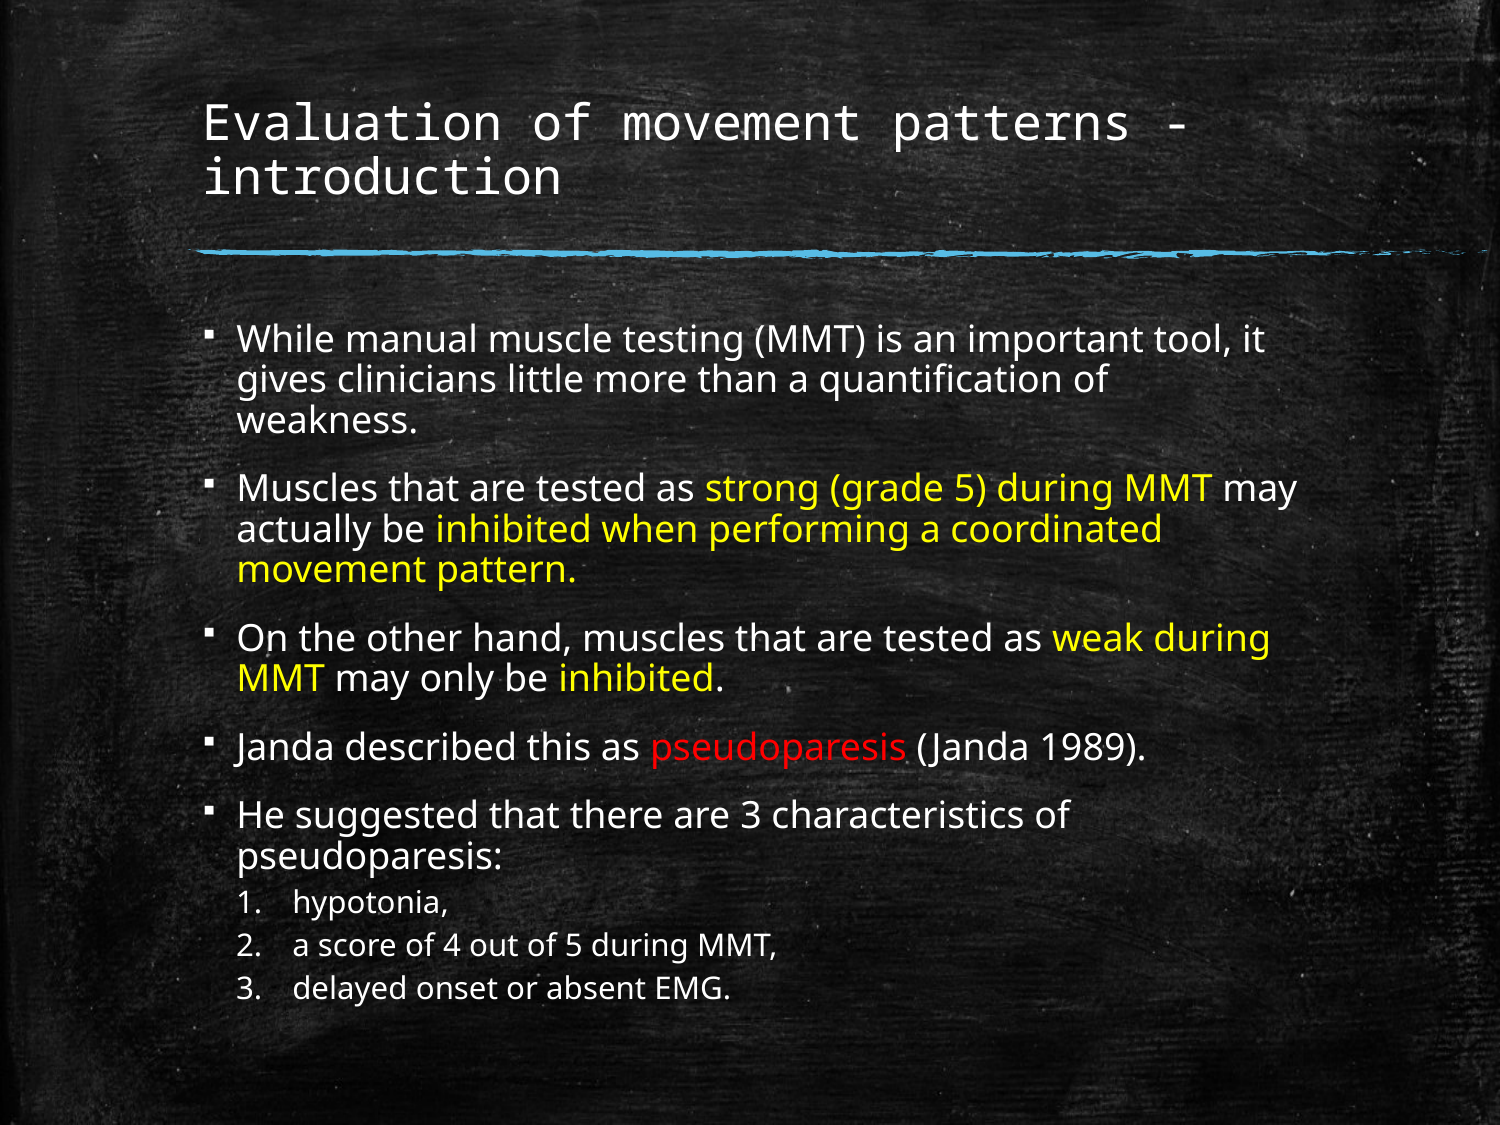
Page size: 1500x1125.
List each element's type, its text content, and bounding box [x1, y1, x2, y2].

title Evaluation of movement patterns - introduction [187, 45, 1500, 213]
list While manual muscle testing (MMT) is an important tool, it gives clinicians little more than a quantification of weakness. Muscles that are tested as strong (grade 5) during MMT may actually be inhibited when performing a coordinated movement pattern. On the other hand, muscles that are tested as weak during MMT may only be inhibited. Janda described this as pseudoparesis (Janda 1989). He suggested that there are 3 characteristics of pseudoparesis: hypotonia, a score of 4 out of 5 during MMT, delayed onset or absent EMG. [187, 312, 1313, 1013]
